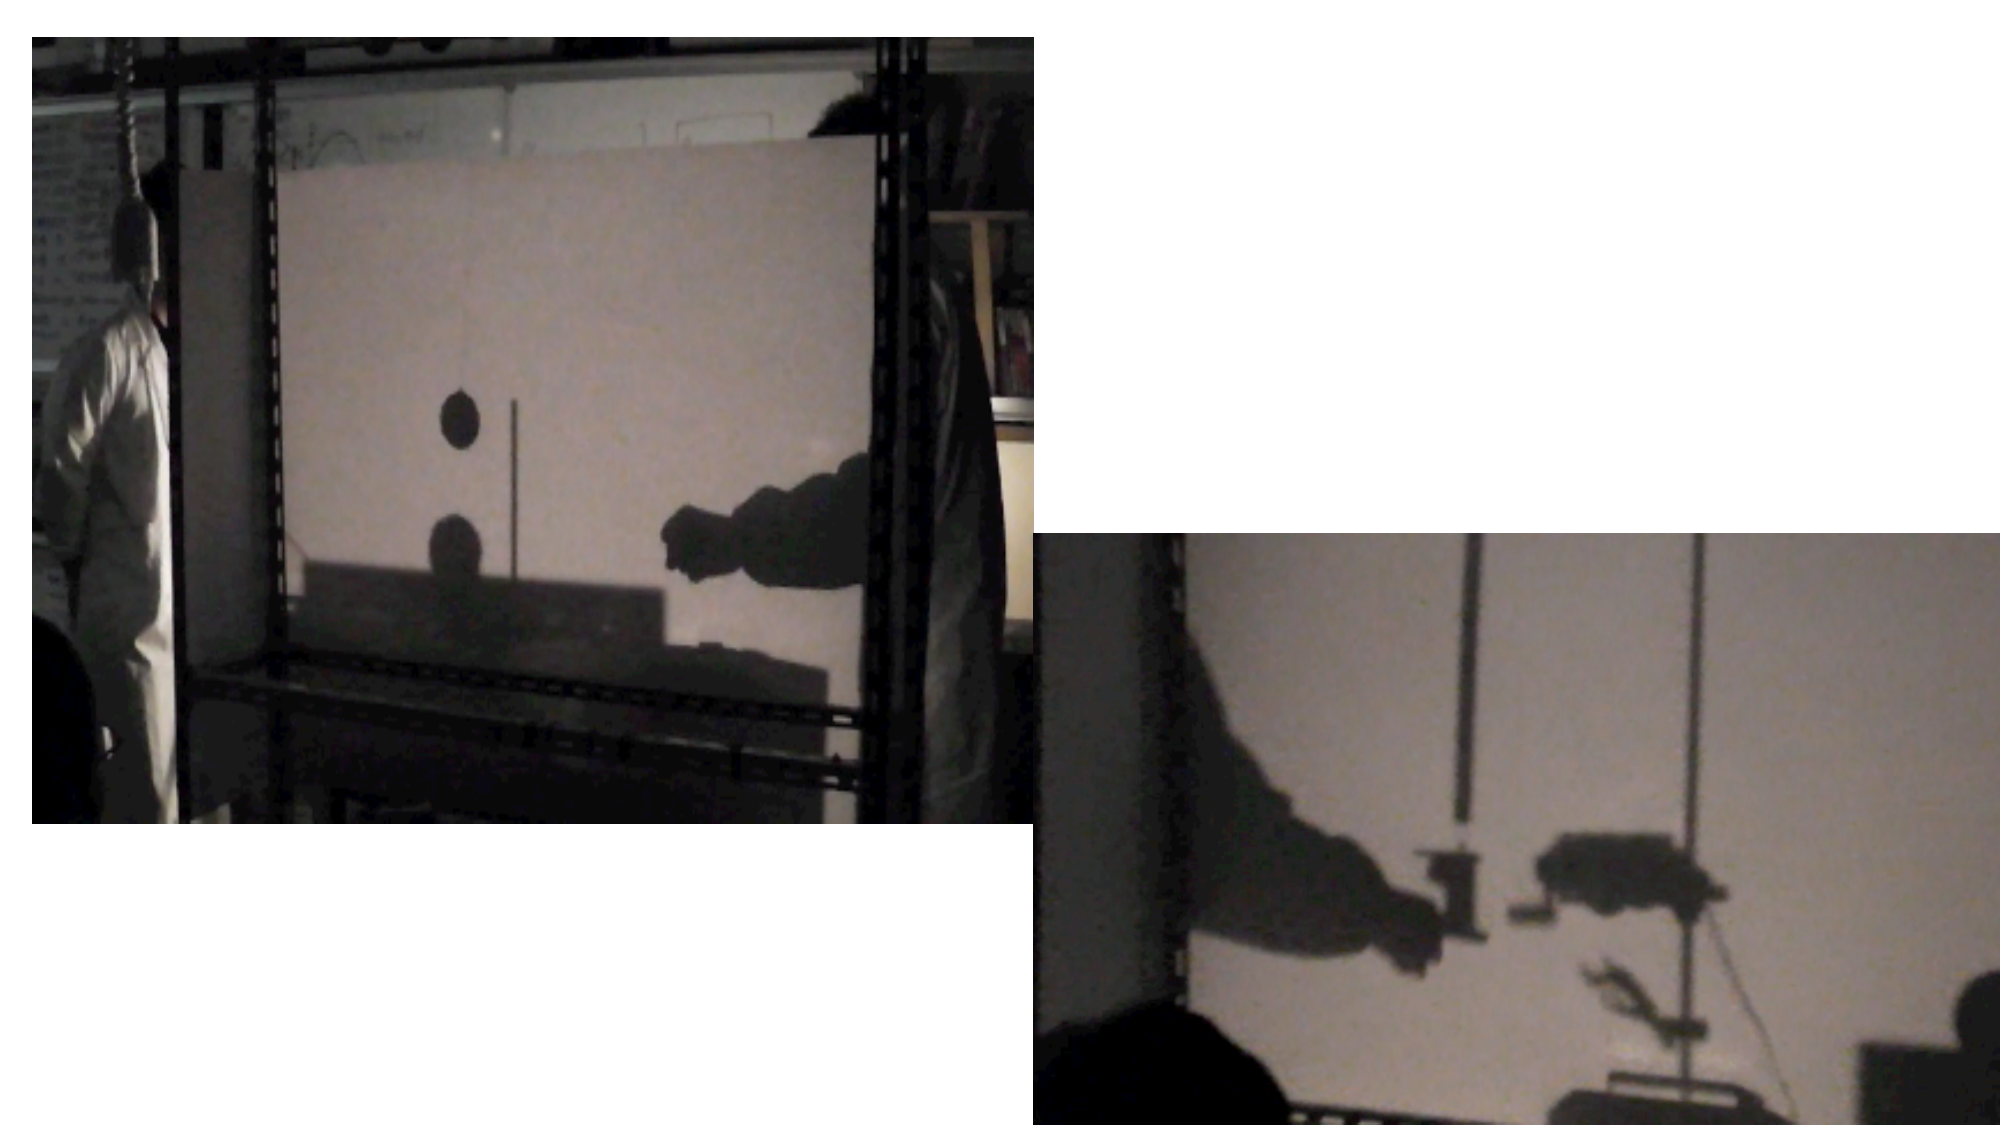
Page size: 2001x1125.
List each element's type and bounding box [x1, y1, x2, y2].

picture [32, 37, 1034, 824]
list [1033, 533, 2000, 1125]
